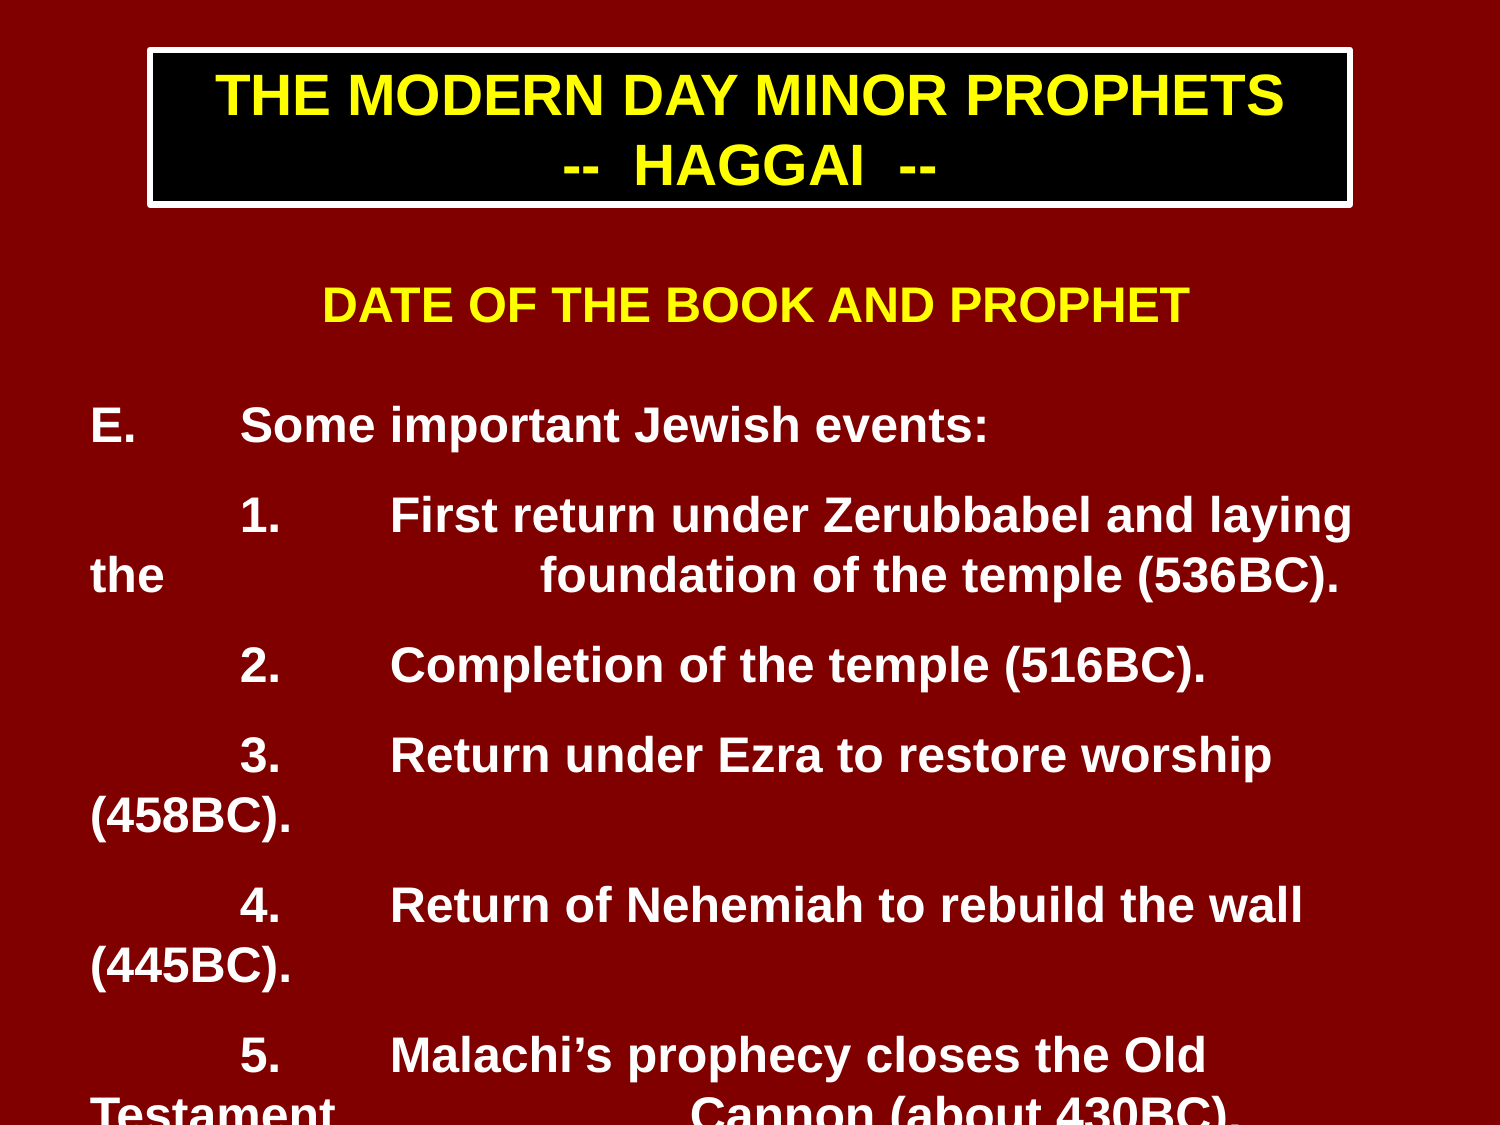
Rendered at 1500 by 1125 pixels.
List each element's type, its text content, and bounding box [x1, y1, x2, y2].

text_box THE MODERN DAY MINOR PROPHETS -- HAGGAI -- [149, 49, 1350, 205]
text_box DATE OF THE BOOK AND PROPHET E. Some important Jewish events: 1. First return under Zerubbabel and laying the foundation of the temple (536bc). 2. Completion of the temple (516bc). 3. Return under Ezra to restore worship (458bc). 4. Return of Nehemiah to rebuild the wall (445bc). 5. Malachi’s prophecy closes the Old Testament Cannon (about 430bc). [74, 265, 1438, 1125]
